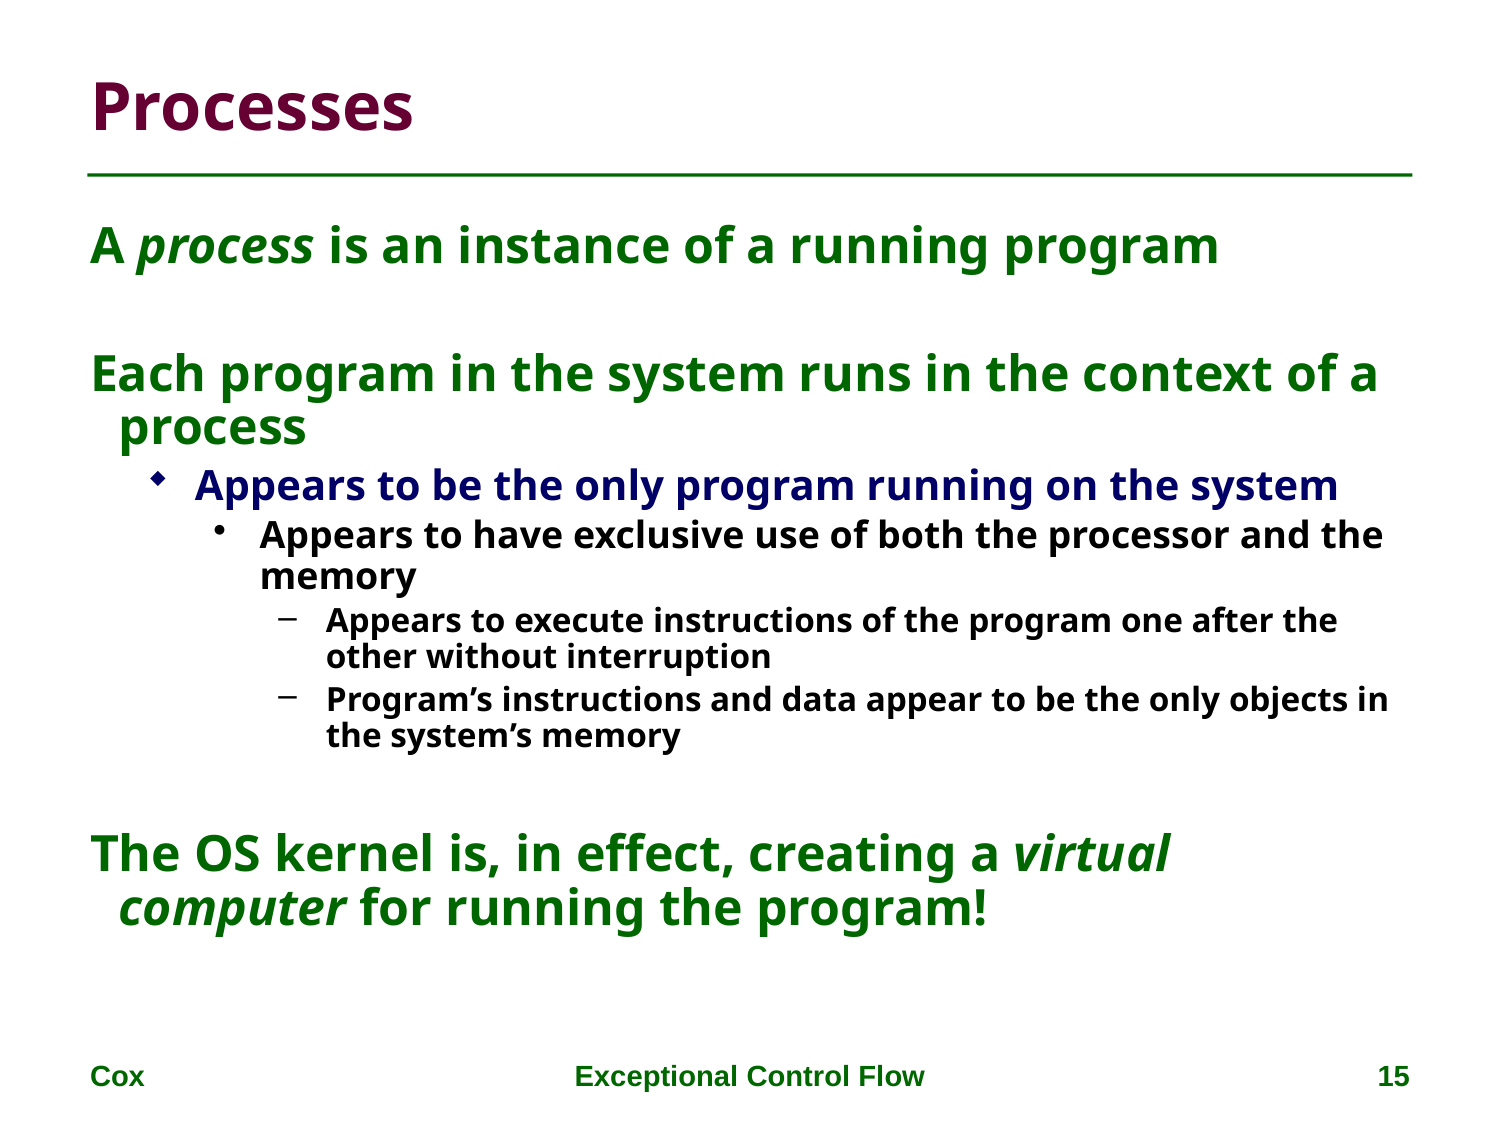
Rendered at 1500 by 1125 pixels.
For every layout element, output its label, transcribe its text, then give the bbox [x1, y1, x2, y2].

slide_number Cox [74, 1049, 426, 1103]
title Processes [75, 45, 1425, 163]
slide_number 15 [1074, 1049, 1426, 1103]
list A process is an instance of a running program Each program in the system runs in the context of a process Appears to be the only program running on the system Appears to have exclusive use of both the processor and the memory Appears to execute instructions of the program one after the other without interruption Program’s instructions and data appear to be the only objects in the system’s memory The OS kernel is, in effect, creating a virtual computer for running the program! [75, 212, 1425, 1005]
footer Exceptional Control Flow [512, 1049, 988, 1103]
